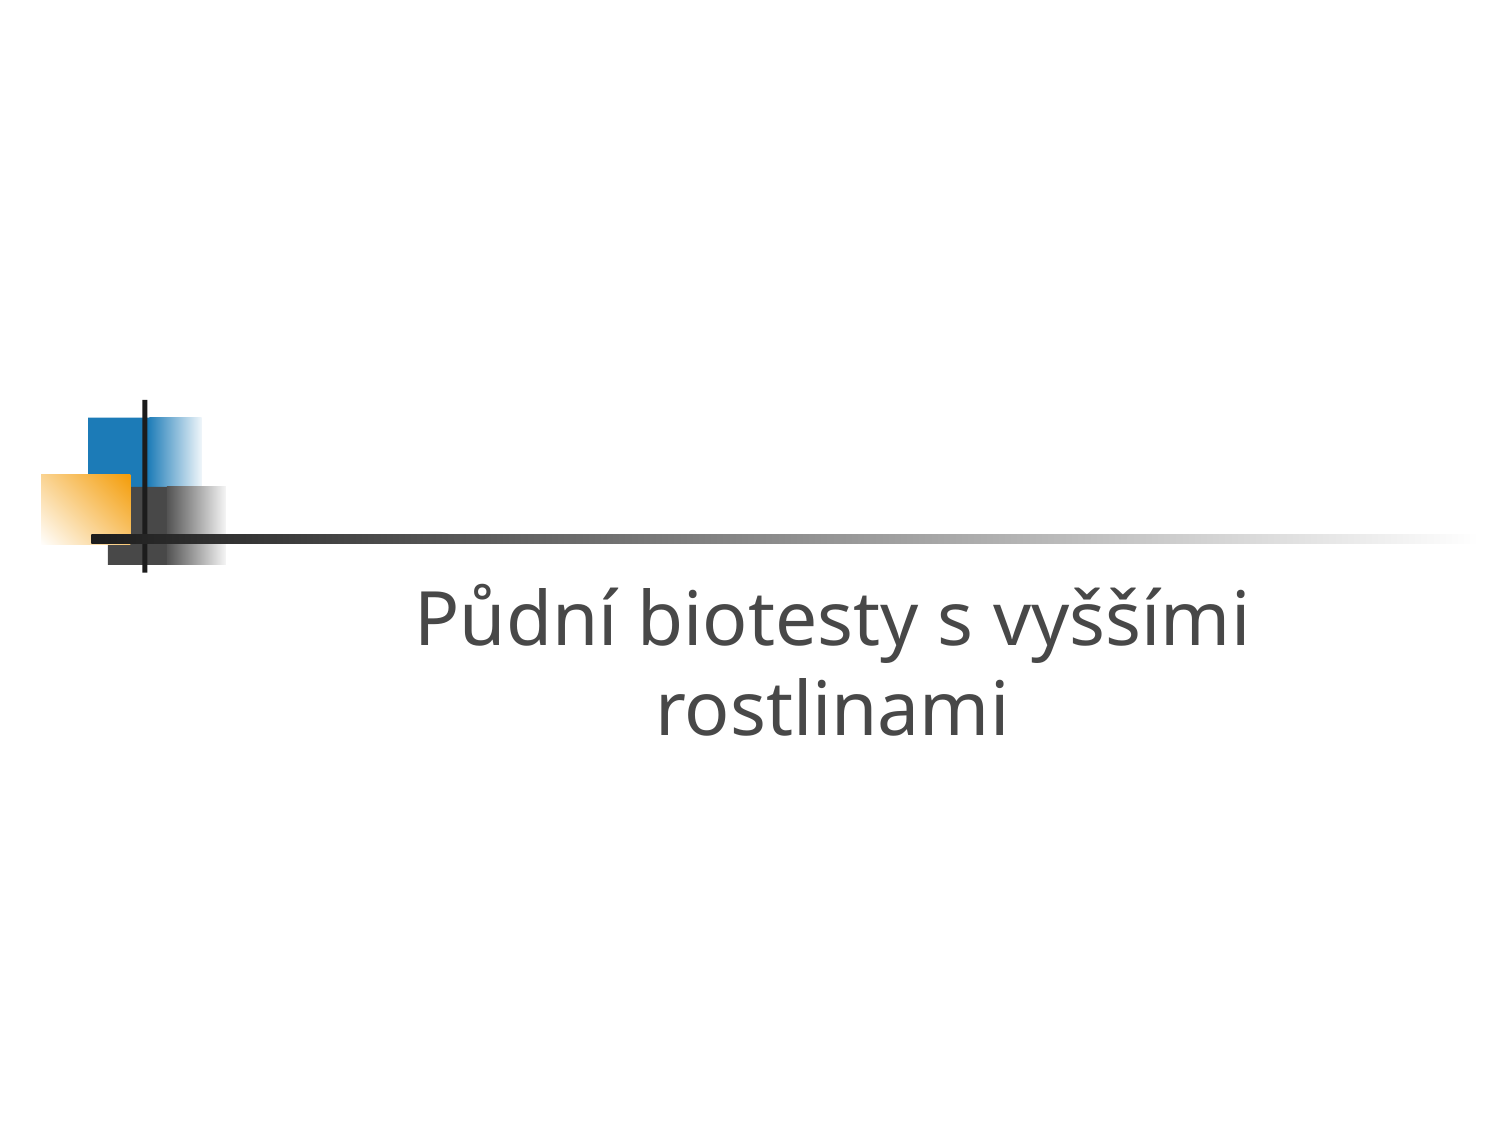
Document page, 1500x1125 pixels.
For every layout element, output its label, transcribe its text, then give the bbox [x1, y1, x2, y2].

subtitle Půdní biotesty s vyššími rostlinami [229, 562, 1436, 851]
